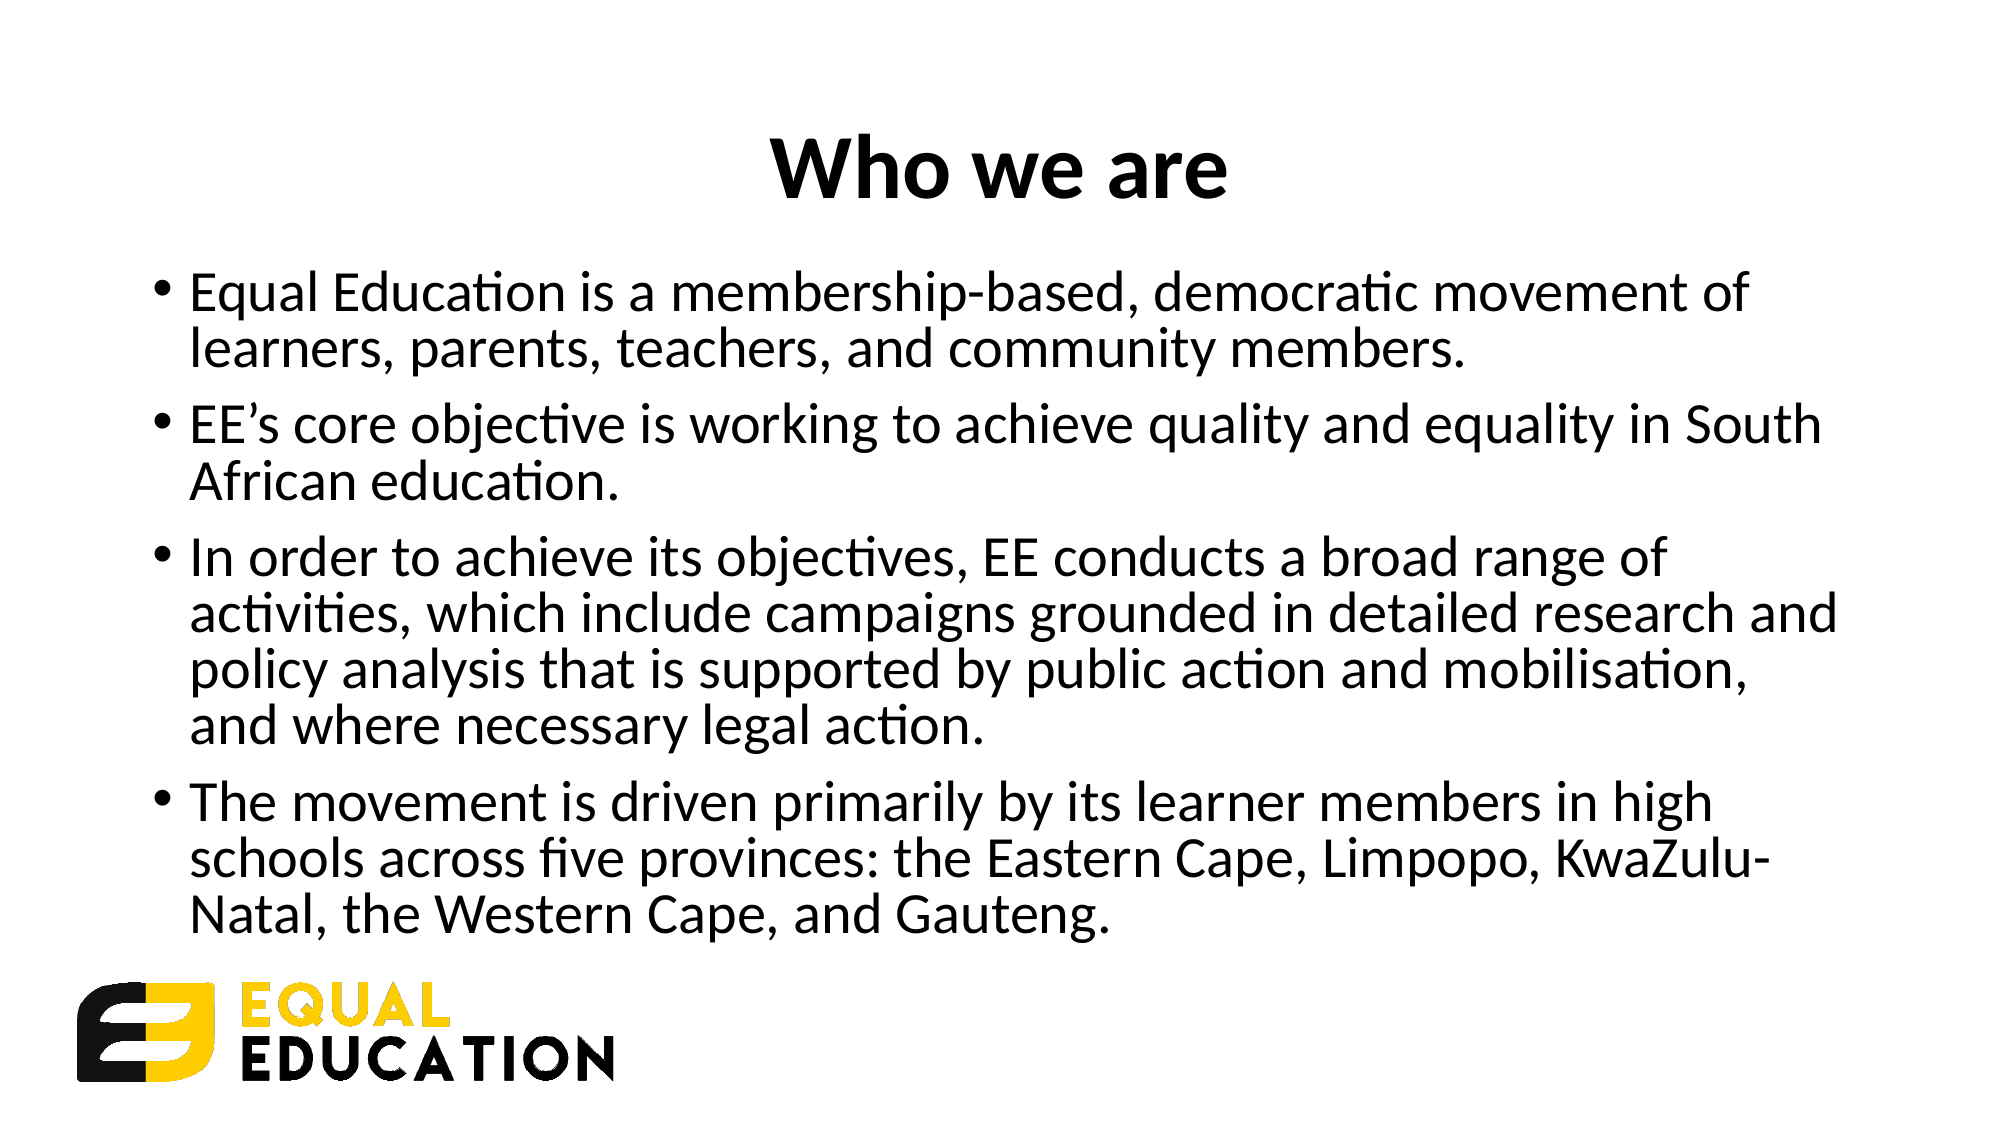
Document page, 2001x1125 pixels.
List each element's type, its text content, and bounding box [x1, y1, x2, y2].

list Equal Education is a membership-based, democratic movement of learners, parents, teachers, and community members. EE’s core objective is working to achieve quality and equality in South African education. In order to achieve its objectives, EE conducts a broad range of activities, which include campaigns grounded in detailed research and policy analysis that is supported by public action and mobilisation, and where necessary legal action. The movement is driven primarily by its learner members in high schools across five provinces: the Eastern Cape, Limpopo, KwaZulu-Natal, the Western Cape, and Gauteng. [137, 258, 1863, 1014]
title Who we are [137, 59, 1863, 258]
picture [67, 963, 627, 1097]
